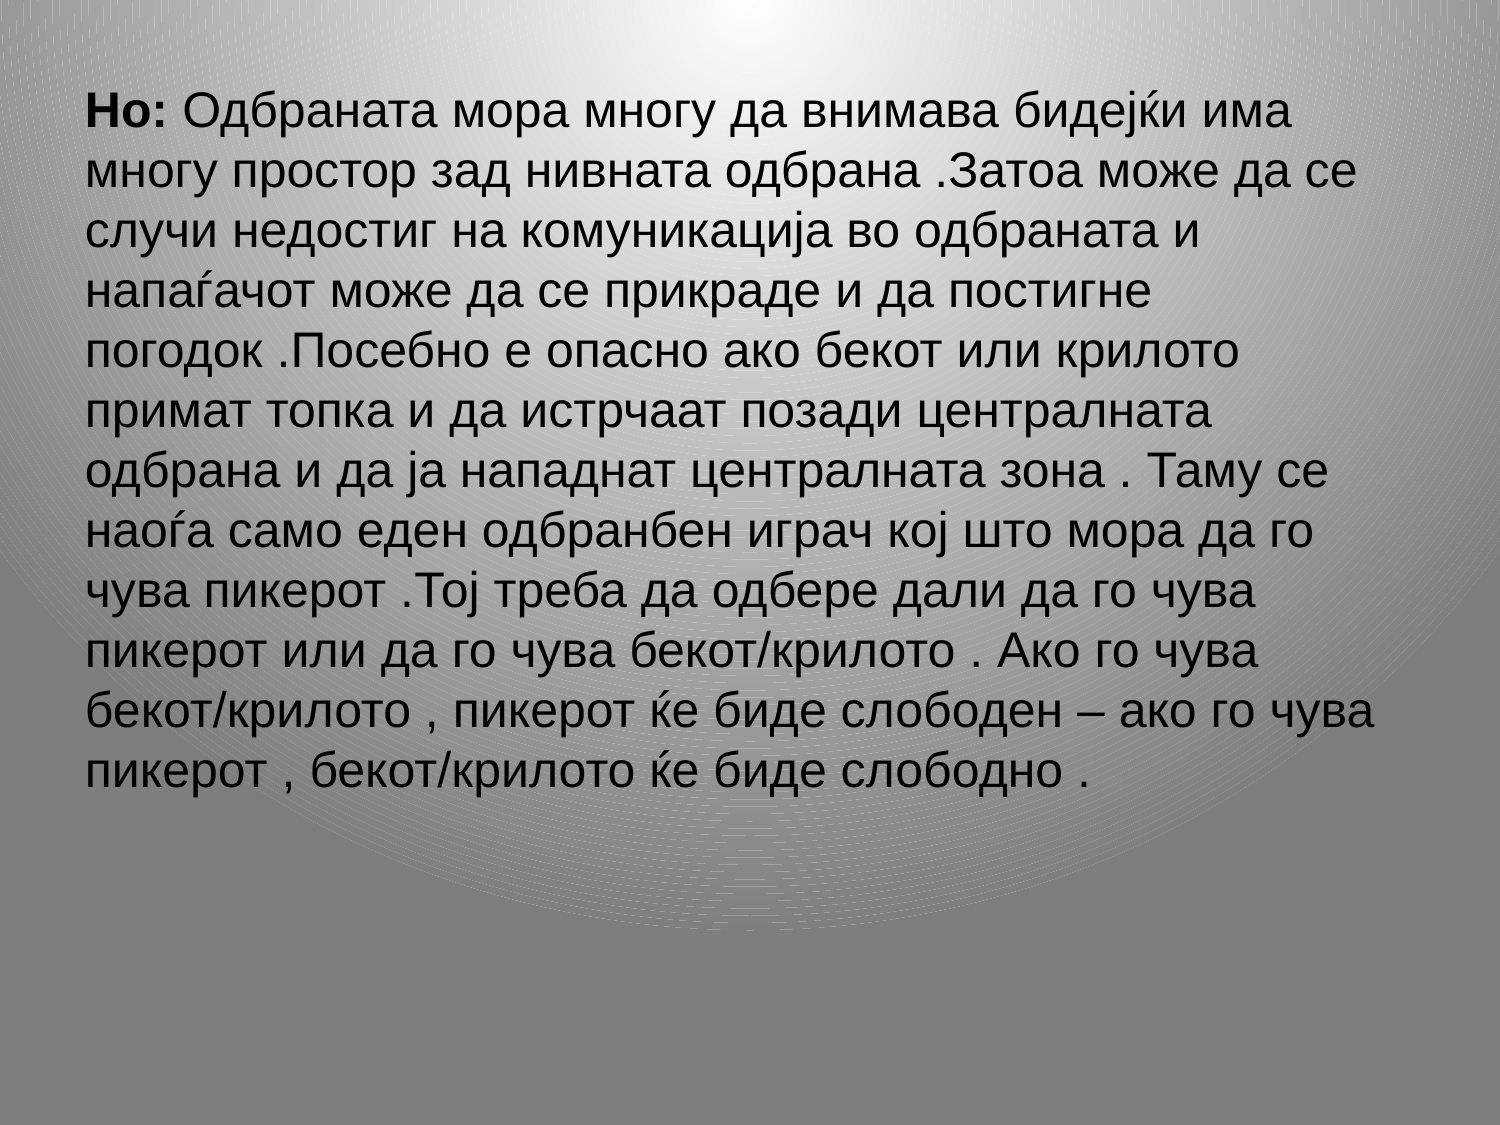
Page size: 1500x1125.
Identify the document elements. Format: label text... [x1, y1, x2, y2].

text_box Но: Одбраната мора многу да внимава бидејќи има многу простор зад нивната одбрана .Затоа може да се случи недостиг на комуникација во одбраната и напаѓачот може да се прикраде и да постигне погодок .Посебно е опасно ако бекот или крилото примат топка и да истрчаат позади централната одбрана и да ја нападнат централната зона . Таму се наоѓа само еден одбранбен играч кој што мора да го чува пикерот .Тој треба да одбере дали да го чува пикерот или да го чува бекот/крилото . Ако го чува бекот/крилото , пикерот ќе биде слободен – ако го чува пикерот , бекот/крилото ќе биде слободно . [70, 70, 1395, 805]
